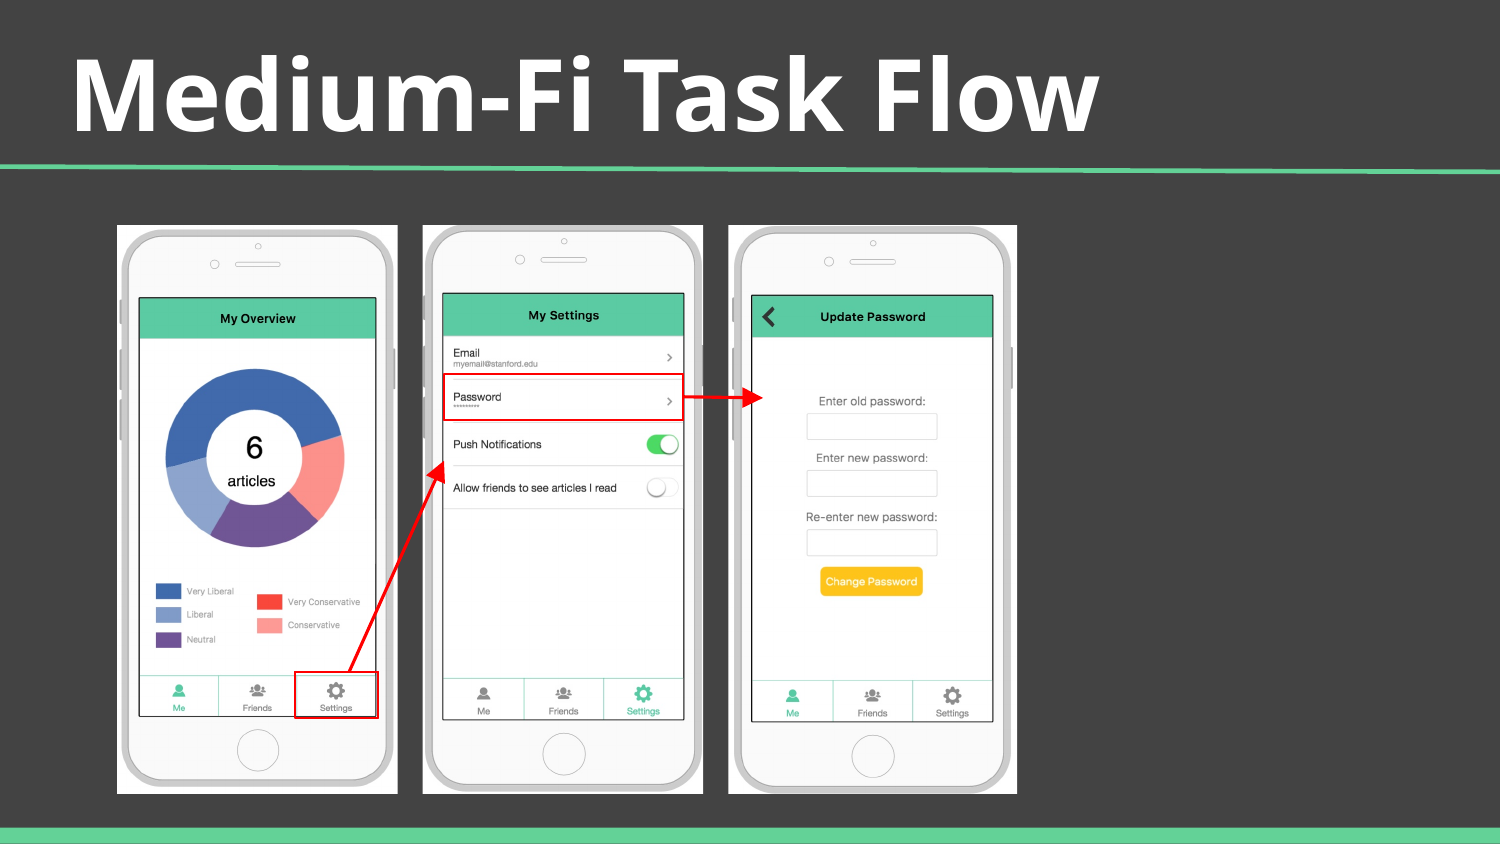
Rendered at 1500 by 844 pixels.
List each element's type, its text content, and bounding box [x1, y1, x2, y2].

title Medium-Fi Task Flow [53, 16, 1452, 164]
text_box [0, 166, 1500, 173]
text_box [348, 460, 445, 672]
picture [422, 224, 704, 794]
picture [728, 224, 1018, 795]
picture [116, 224, 398, 795]
